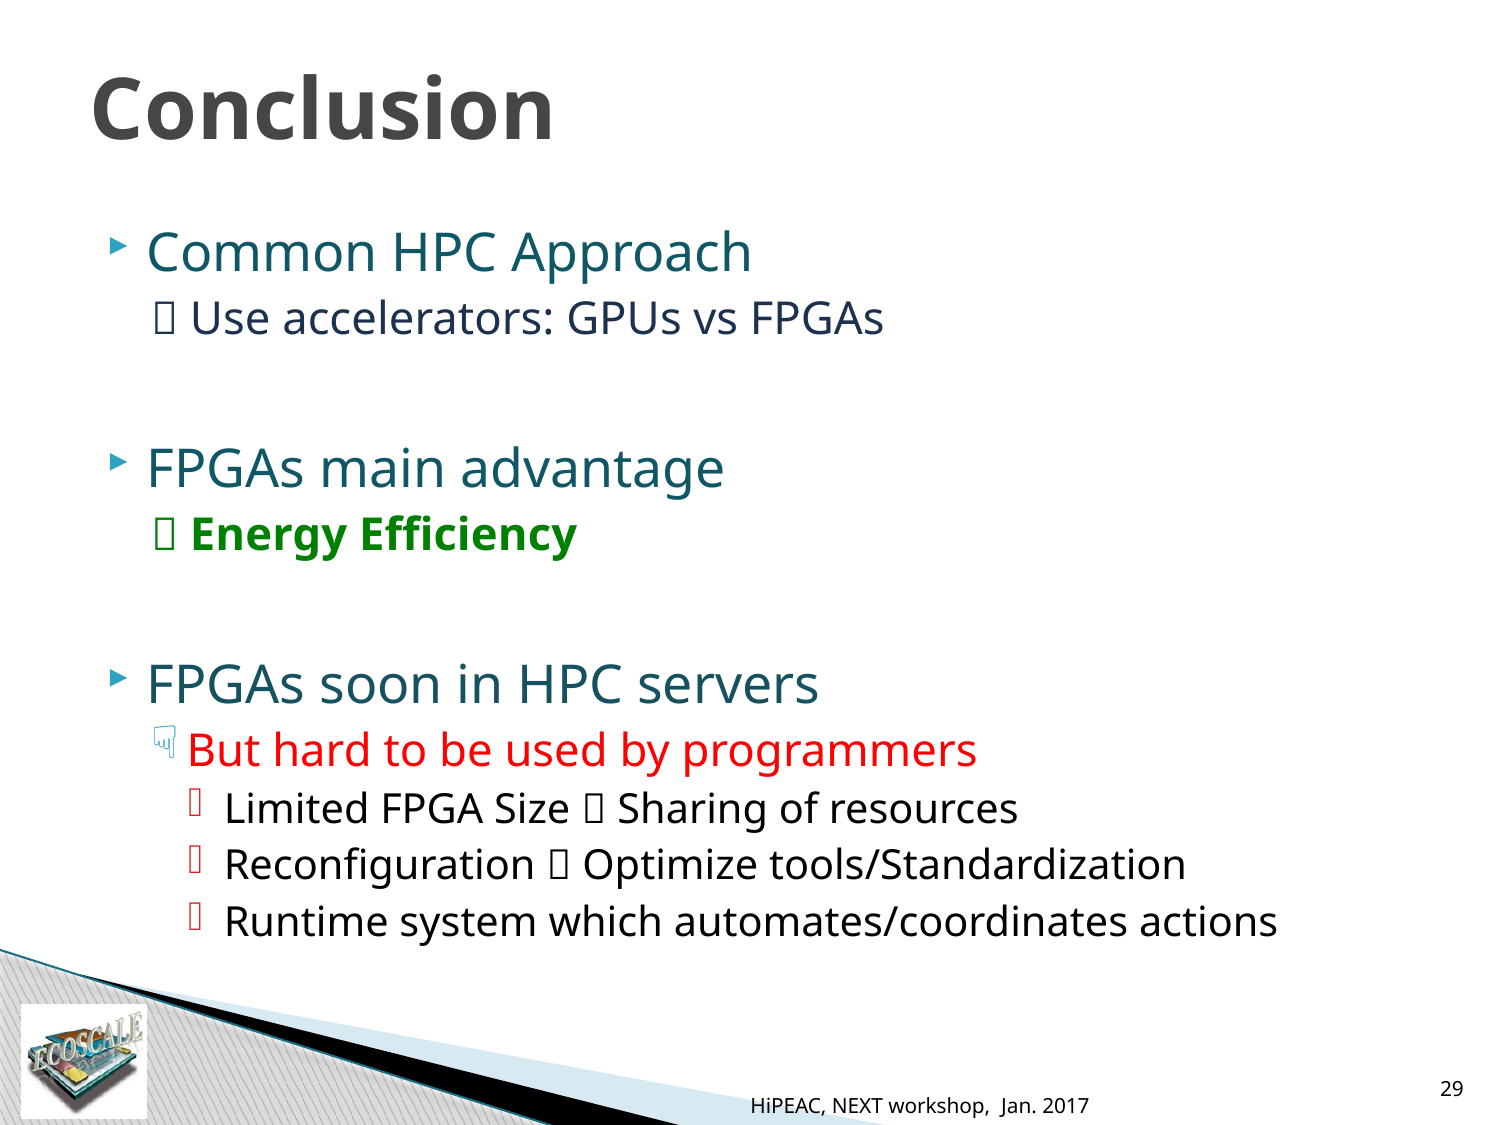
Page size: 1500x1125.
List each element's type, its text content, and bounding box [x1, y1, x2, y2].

picture [21, 1004, 147, 1119]
footer HiPEAC, NEXT workshop, Jan. 2017 [667, 1064, 1105, 1125]
list Common HPC Approach  Use accelerators: GPUs vs FPGAs FPGAs main advantage  Energy Efficiency FPGAs soon in HPC servers But hard to be used by programmers Limited FPGA Size  Sharing of resources Reconfiguration  Optimize tools/Standardization Runtime system which automates/coordinates actions [75, 210, 1425, 954]
slide_number 29 [1418, 1051, 1479, 1112]
title Conclusion [75, 11, 1425, 200]
